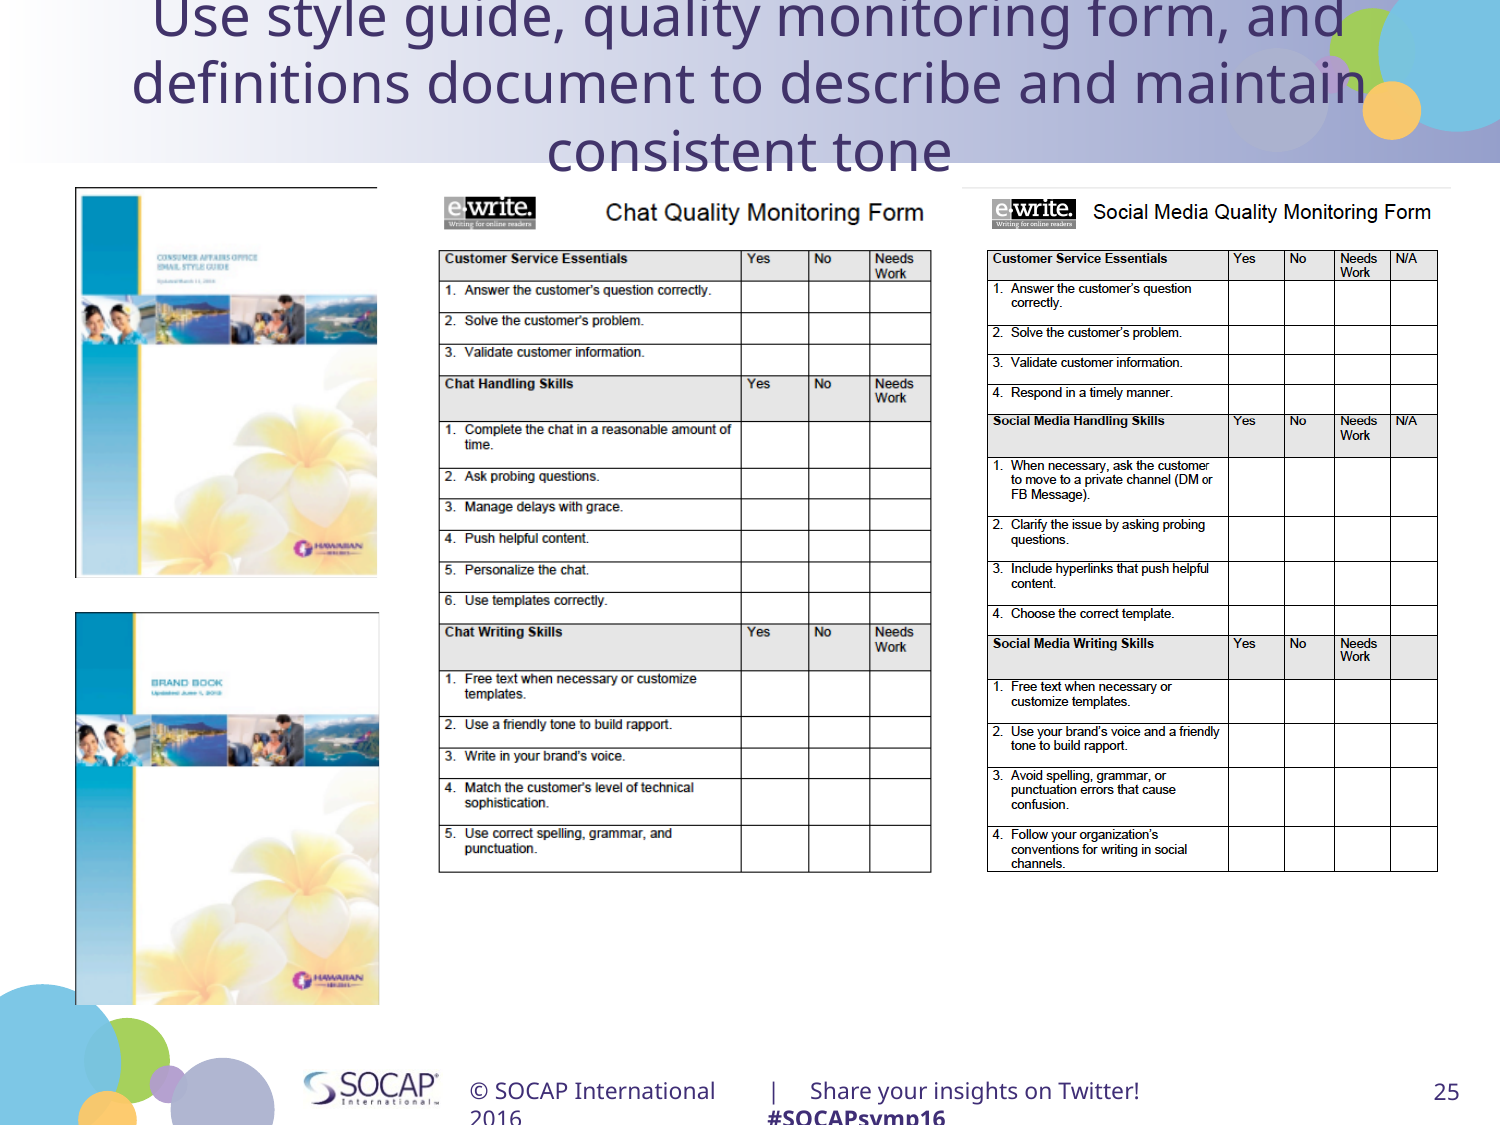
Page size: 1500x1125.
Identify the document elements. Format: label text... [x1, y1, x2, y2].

title Use style guide, quality monitoring form, and definitions document to describe and maintain consistent tone [24, 12, 1475, 150]
picture [74, 187, 378, 578]
picture [962, 187, 1451, 883]
picture [74, 612, 380, 1005]
picture [418, 187, 950, 888]
picture [303, 1069, 443, 1109]
